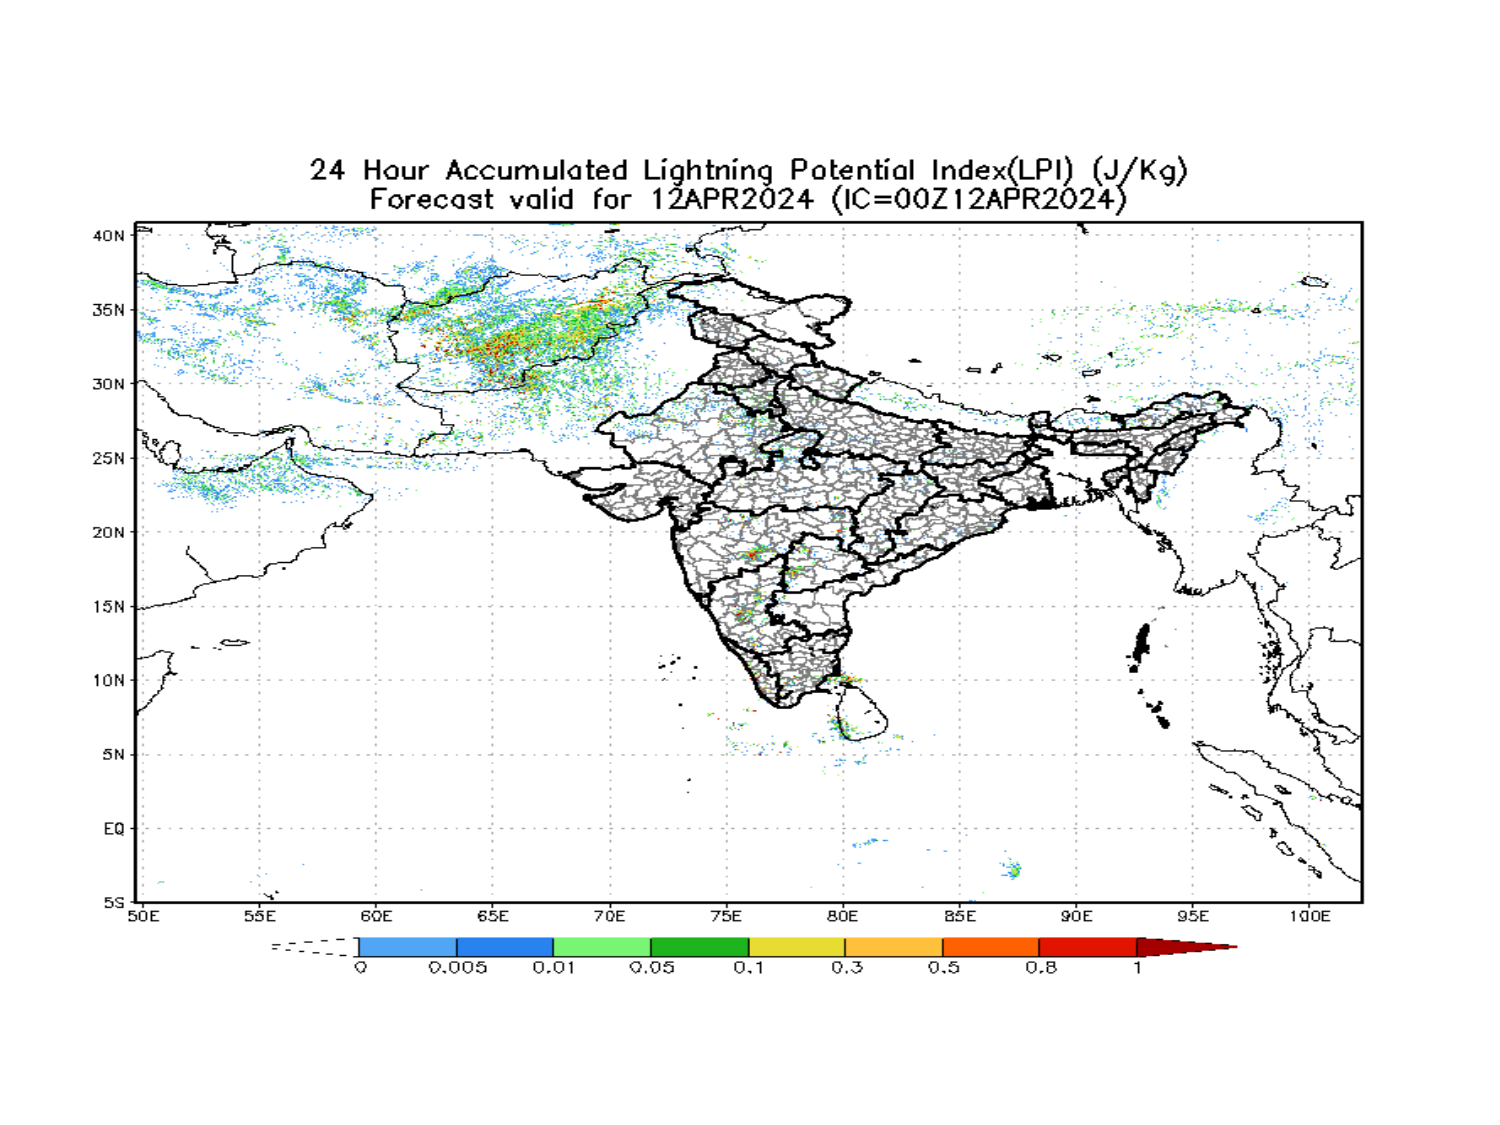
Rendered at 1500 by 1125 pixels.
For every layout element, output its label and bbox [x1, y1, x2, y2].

picture [74, 149, 1426, 976]
